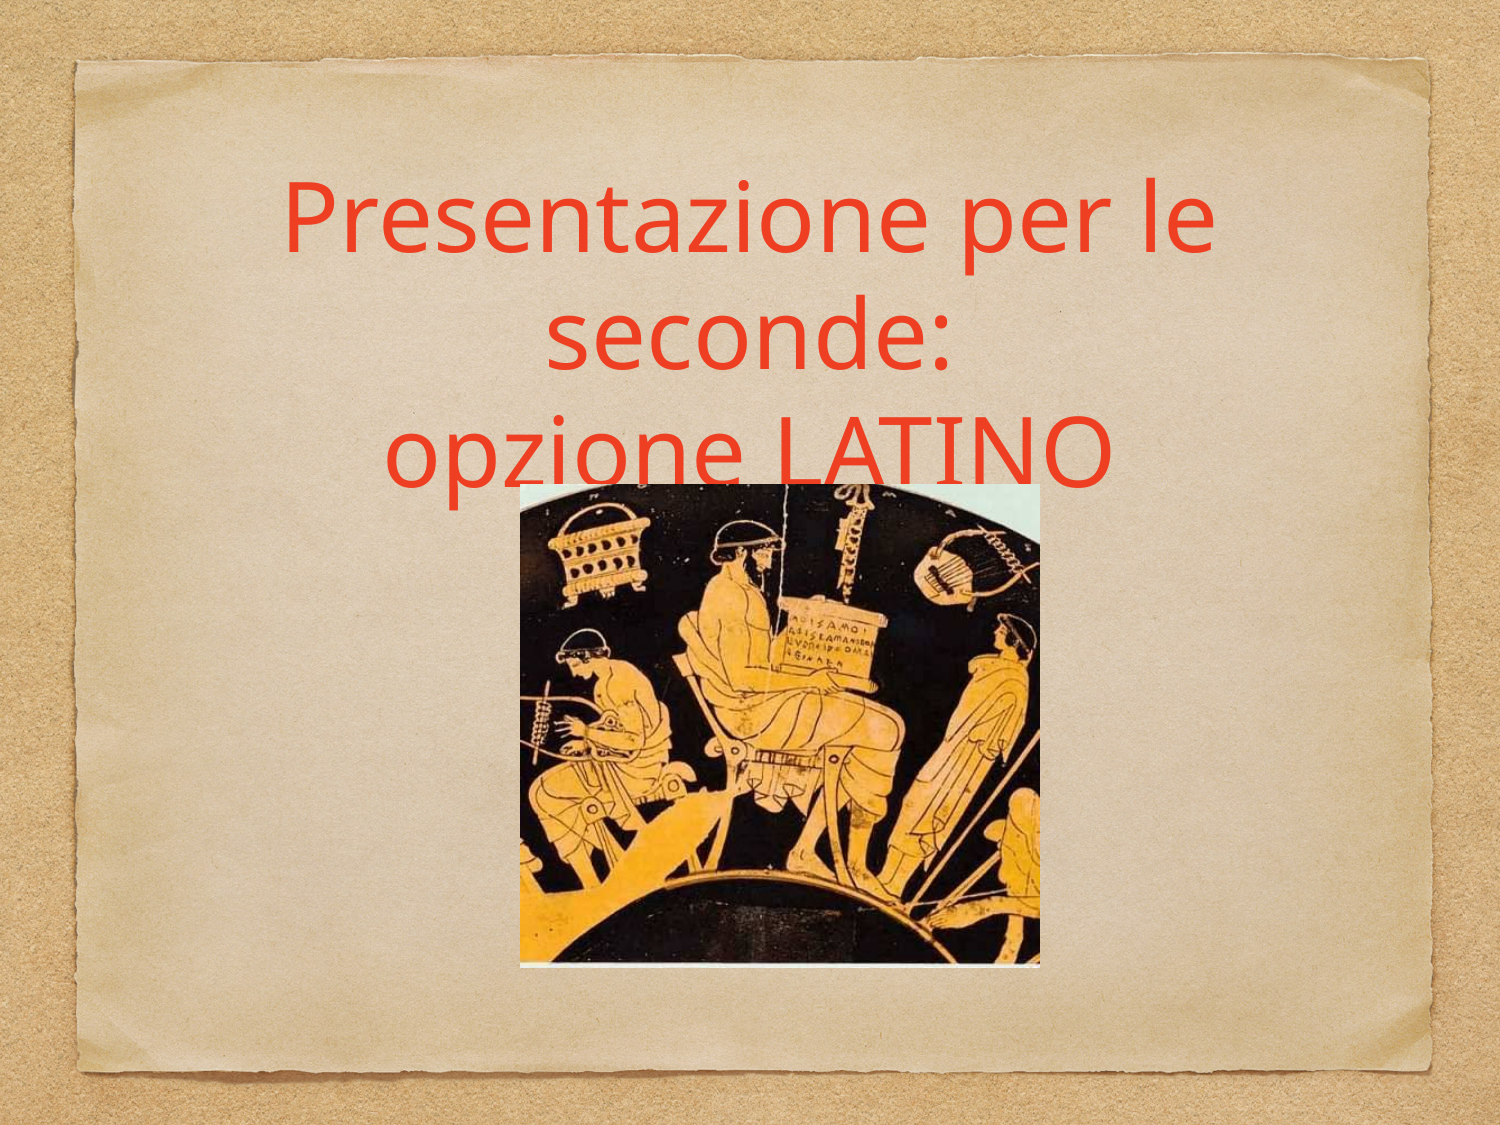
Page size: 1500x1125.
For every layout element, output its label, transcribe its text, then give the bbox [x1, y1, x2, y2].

title Presentazione per le seconde: opzione LATINO [85, 114, 1415, 548]
picture [0, 0, 1500, 1125]
